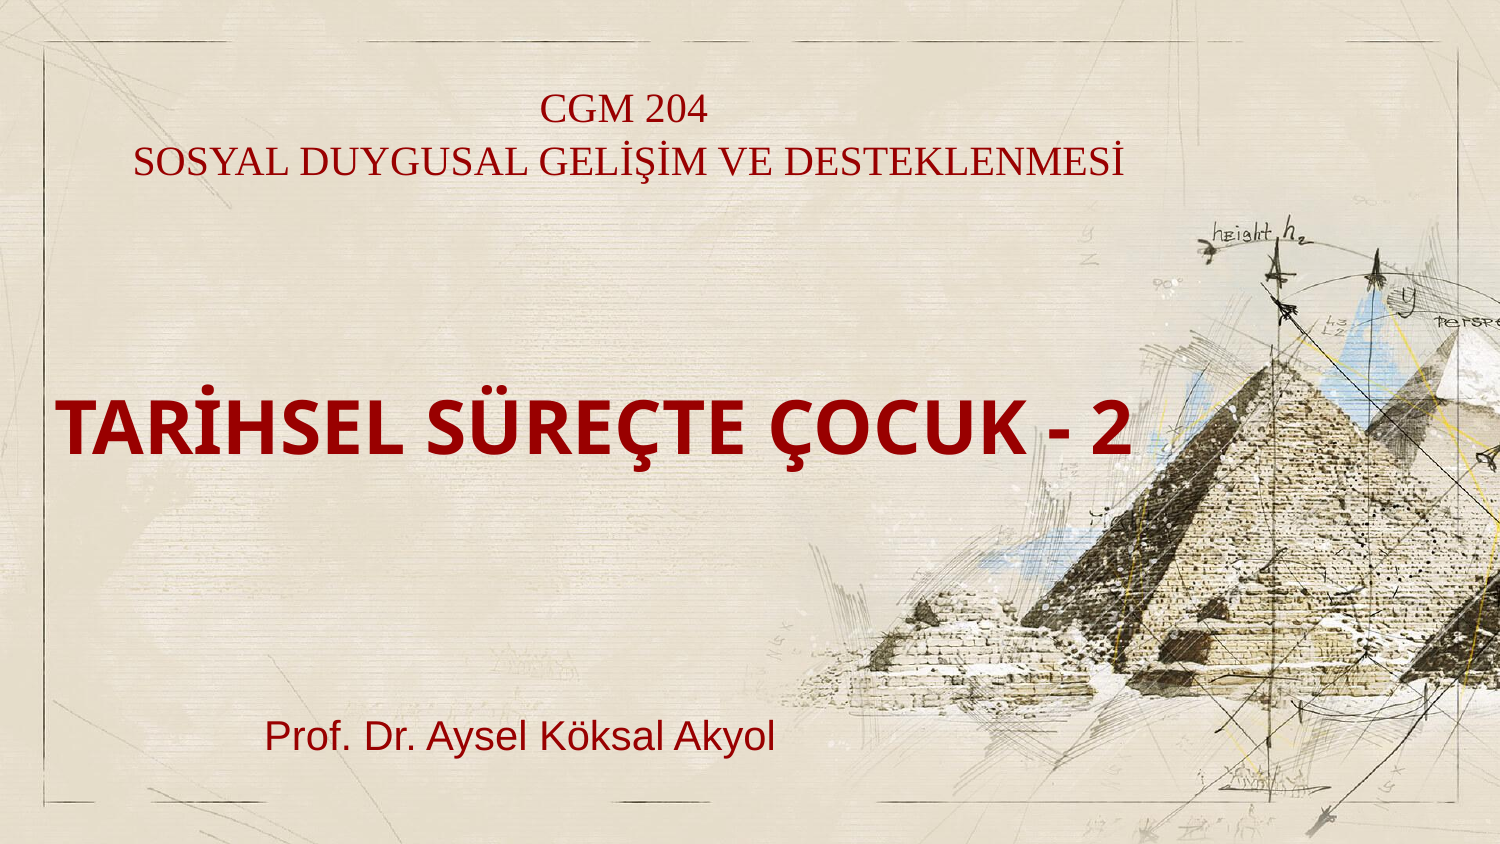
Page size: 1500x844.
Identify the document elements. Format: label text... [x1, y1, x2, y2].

picture [0, 0, 1500, 844]
text_box TARİHSEL SÜREÇTE ÇOCUK - 2 [52, 367, 1136, 482]
text_box Prof. Dr. Aysel Köksal Akyol [189, 701, 862, 806]
text_box CGM 204 SOSYAL DUYGUSAL GELİŞİM VE DESTEKLENMESİ [32, 69, 1226, 192]
